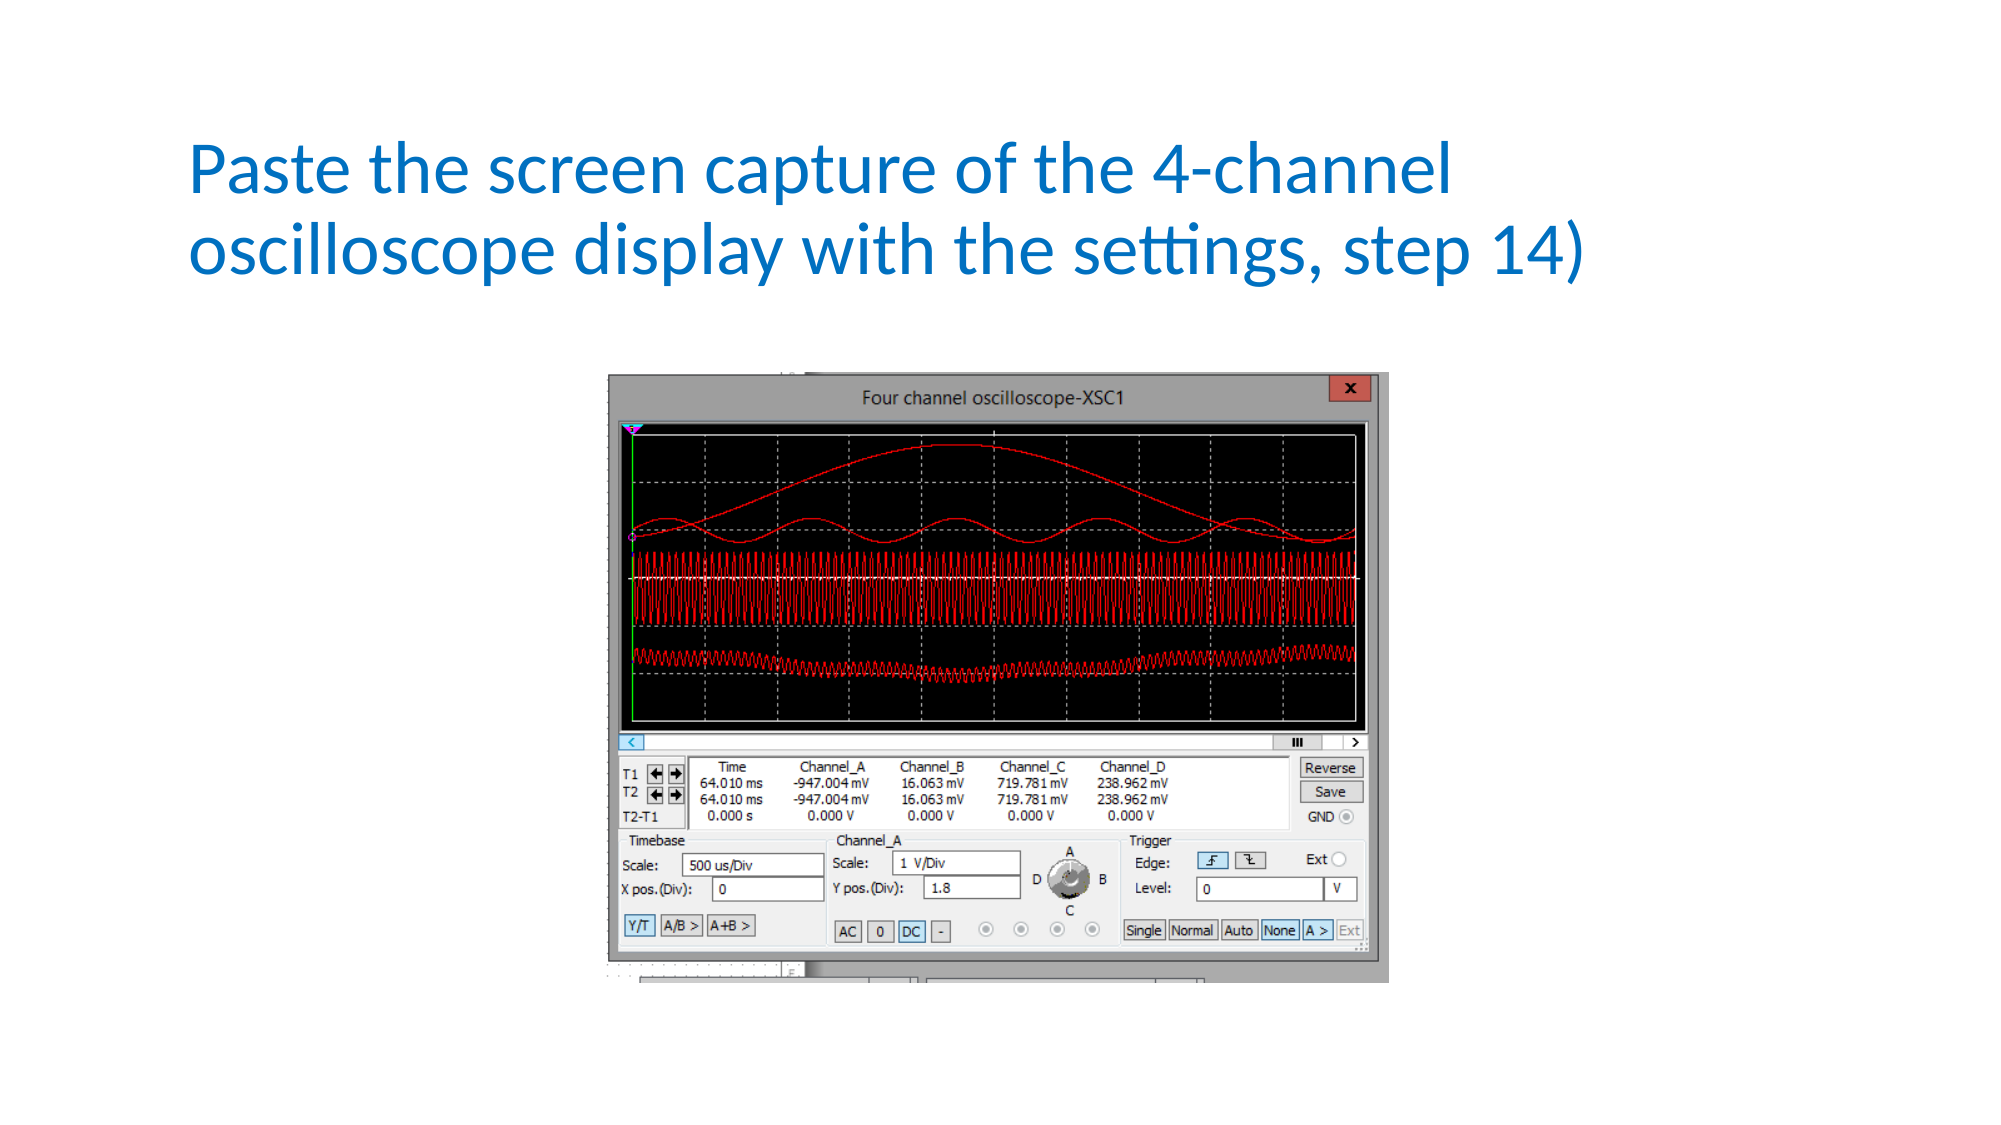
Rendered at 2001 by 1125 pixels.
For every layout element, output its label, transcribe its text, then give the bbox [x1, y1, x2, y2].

title Paste the screen capture of the 4-channel oscilloscope display with the settings, step 14) [173, 120, 1815, 300]
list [602, 372, 1389, 983]
